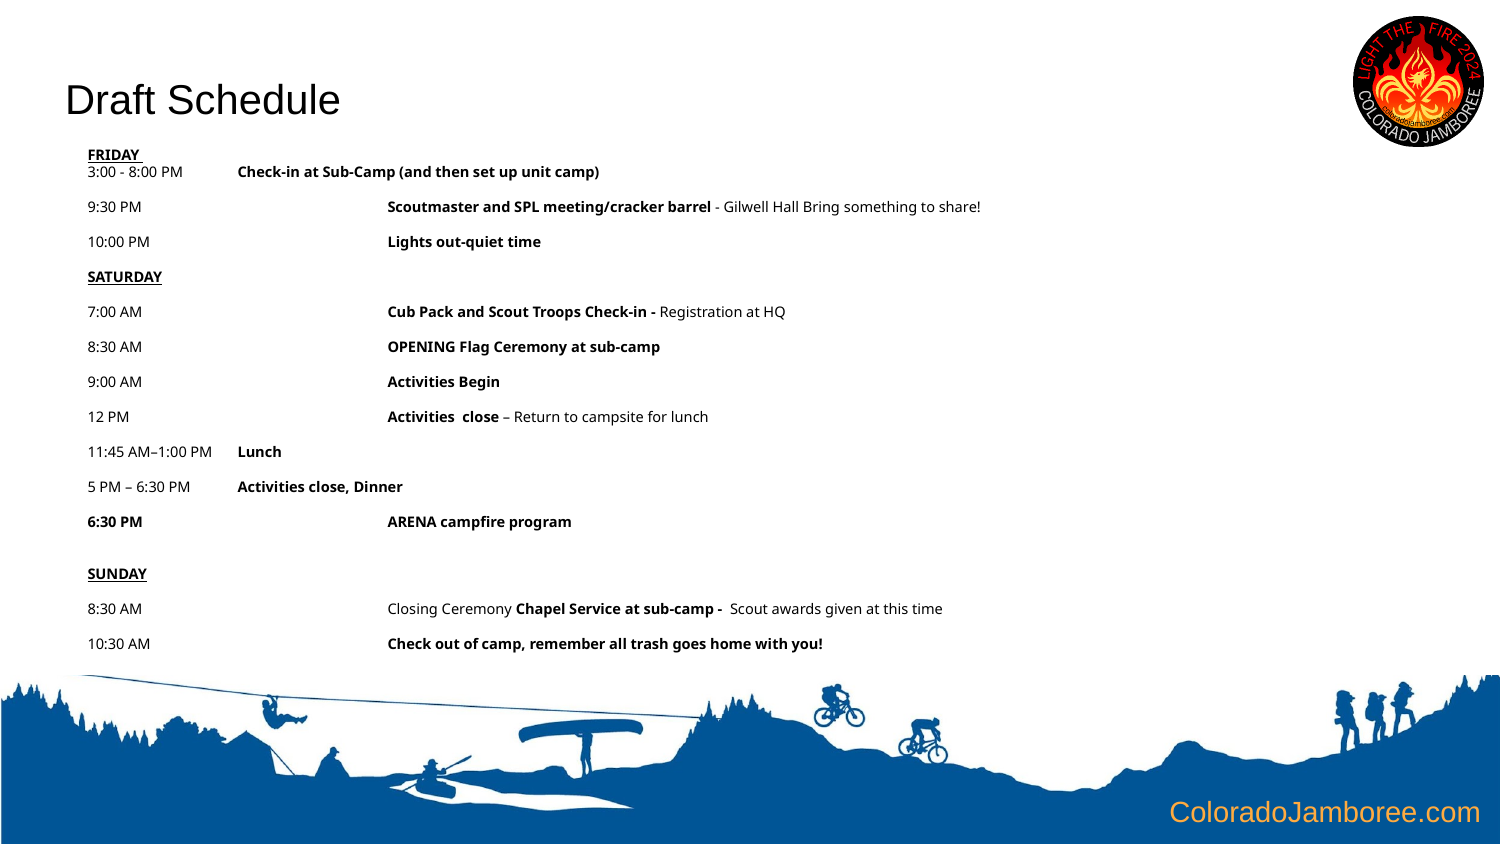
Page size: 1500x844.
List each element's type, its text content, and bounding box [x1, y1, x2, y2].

picture [0, 675, 1500, 844]
text_box Draft Schedule [49, 49, 742, 138]
picture [1353, 16, 1484, 147]
text_box FRIDAY 3:00 - 8:00 PM Check-in at Sub-Camp (and then set up unit camp) 9:30 PM Scoutmaster and SPL meeting/cracker barrel - Gilwell Hall Bring something to share! 10:00 PM Lights out-quiet time SATURDAY 7:00 AM Cub Pack and Scout Troops Check-in - Registration at HQ 8:30 AM OPENING Flag Ceremony at sub-camp 9:00 AM Activities Begin 12 PM Activities close – Return to campsite for lunch 11:45 AM–1:00 PM Lunch 5 PM – 6:30 PM Activities close, Dinner 6:30 PM ARENA campfire program SUNDAY 8:30 AM Closing Ceremony Chapel Service at sub-camp - Scout awards given at this time 10:30 AM Check out of camp, remember all trash goes home with you! [72, 130, 1428, 669]
